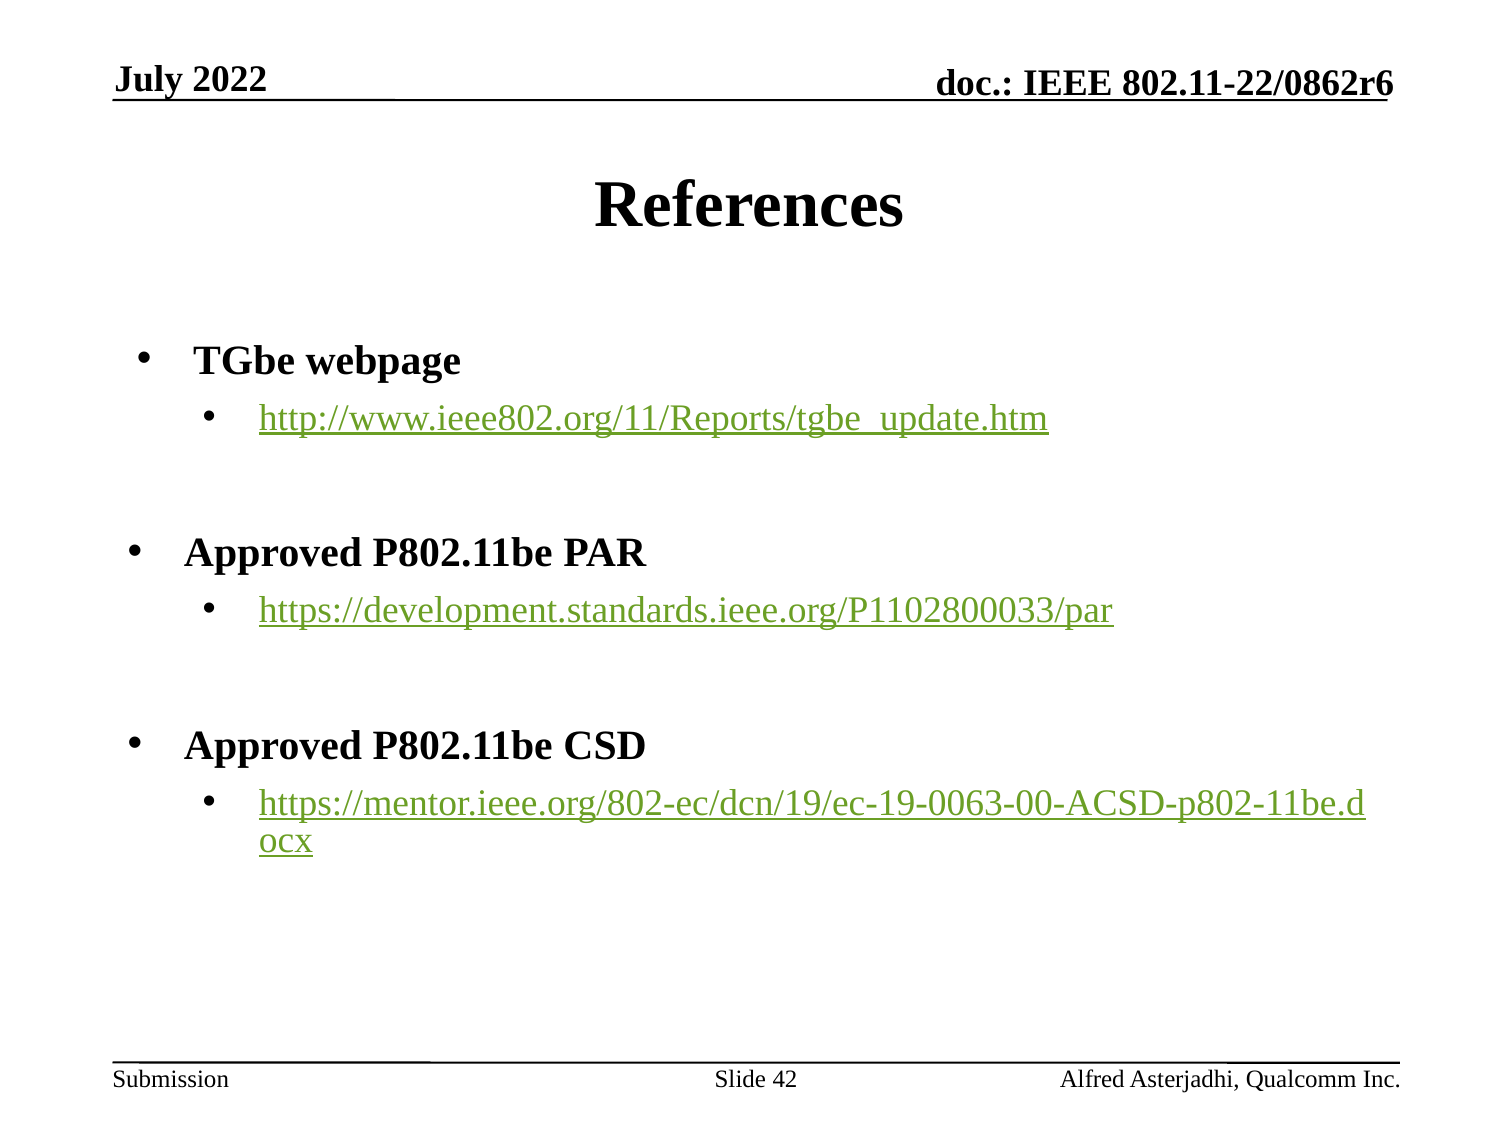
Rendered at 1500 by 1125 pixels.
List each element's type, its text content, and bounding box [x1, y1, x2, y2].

footer Alfred Asterjadhi, Qualcomm Inc. [878, 1061, 1402, 1093]
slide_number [114, 54, 493, 100]
slide_number Slide 42 [712, 1061, 800, 1123]
list TGbe webpage http://www.ieee802.org/11/Reports/tgbe_update.htm Approved P802.11be PAR https://development.standards.ieee.org/P1102800033/par Approved P802.11be CSD https://mentor.ieee.org/802-ec/dcn/19/ec-19-0063-00-ACSD-p802-11be.docx [112, 324, 1388, 1000]
title References [112, 112, 1388, 288]
